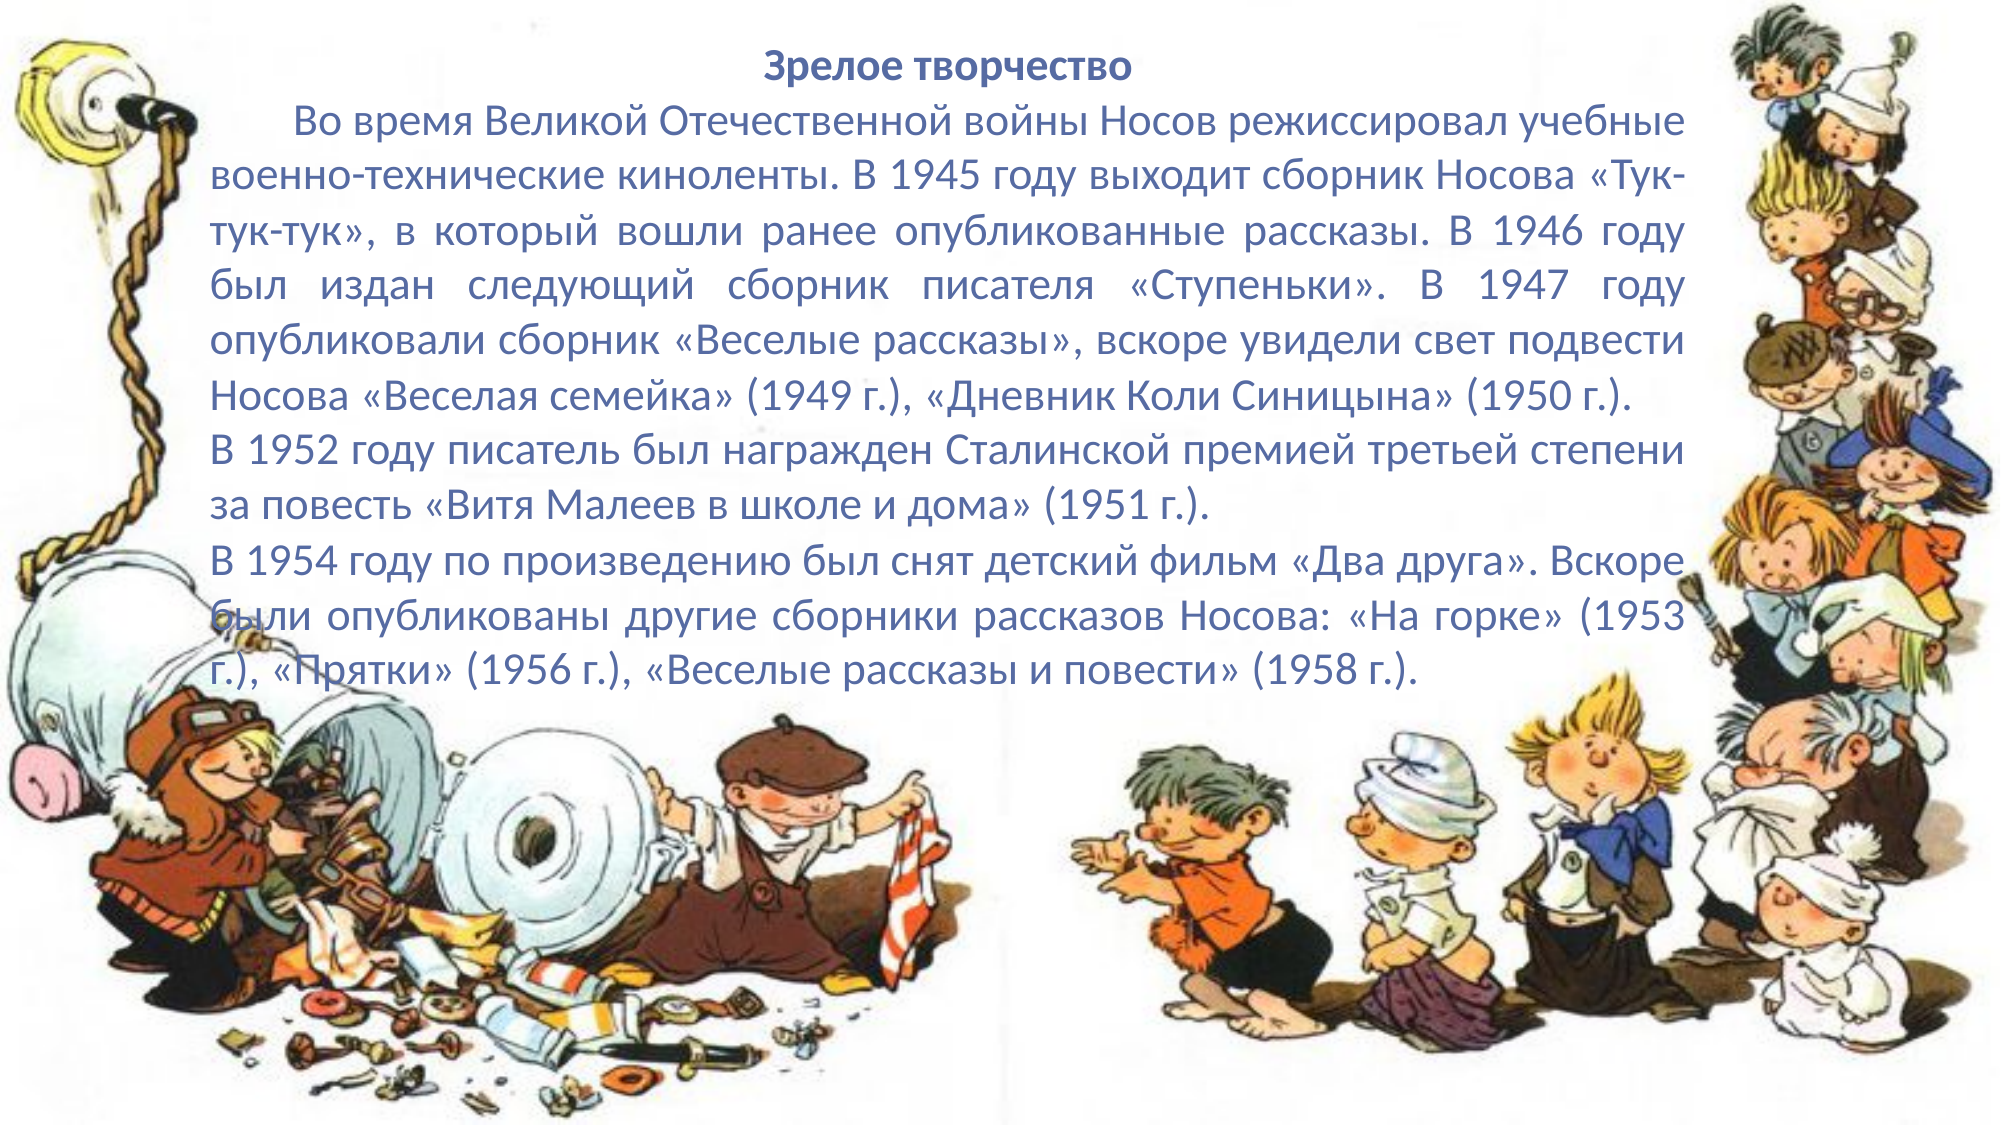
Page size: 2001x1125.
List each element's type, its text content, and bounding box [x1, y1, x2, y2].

picture [0, 0, 2001, 1125]
text_box Зрелое творчество Во время Великой Отечественной войны Носов режиссировал учебные военно-технические киноленты. В 1945 году выходит сборник Носова «Тук-тук-тук», в который вошли ранее опубликованные рассказы. В 1946 году был издан следующий сборник писателя «Ступеньки». В 1947 году опубликовали сборник «Веселые рассказы», вскоре увидели свет подвести Носова «Веселая семейка» (1949 г.), «Дневник Коли Синицына» (1950 г.). В 1952 году писатель был награжден Сталинской премией третьей степени за повесть «Витя Малеев в школе и дома» (1951 г.). В 1954 году по произведению был снят детский фильм «Два друга». Вскоре были опубликованы другие сборники рассказов Носова: «На горке» (1953 г.), «Прятки» (1956 г.), «Веселые рассказы и повести» (1958 г.). [194, 26, 1702, 702]
